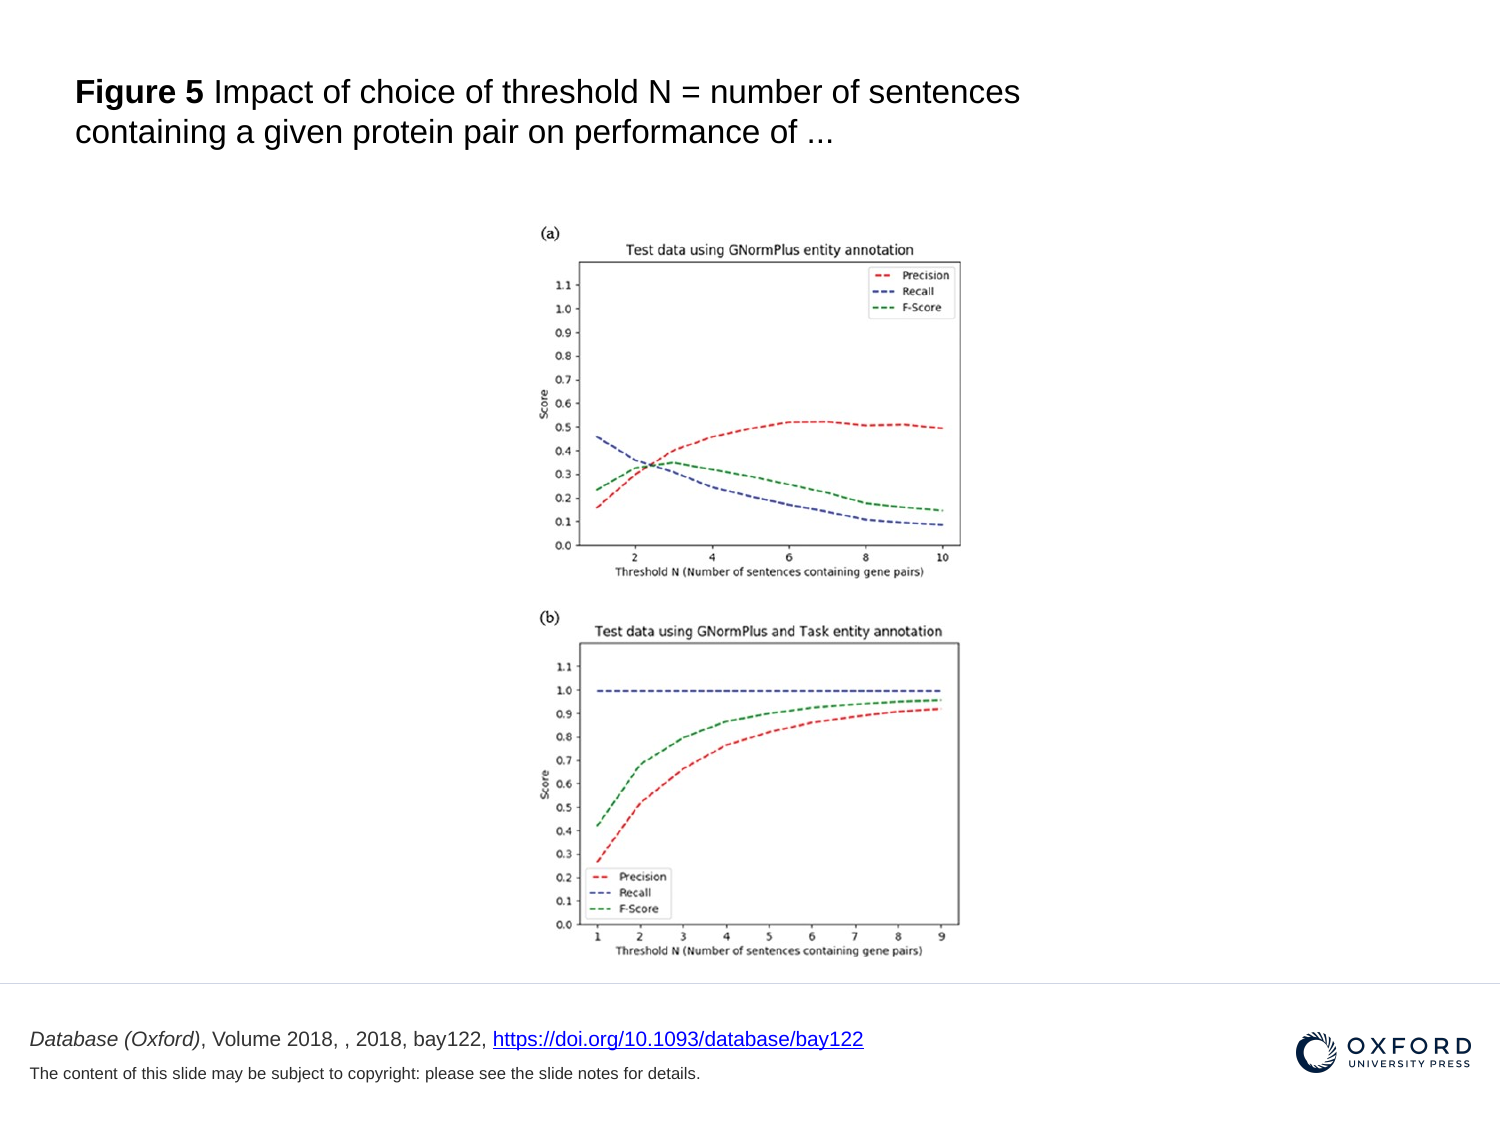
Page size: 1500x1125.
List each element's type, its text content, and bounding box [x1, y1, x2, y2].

picture [539, 224, 961, 957]
picture [1296, 1032, 1471, 1073]
title Figure 5 Impact of choice of threshold N = number of sentences containing a given protein pair on performance of ... [75, 69, 1078, 171]
footer Database (Oxford), Volume 2018, , 2018, bay122, https://doi.org/10.1093/database/bay122 The content of this slide may be subject to copyright: please see the slide notes for details. [0, 983, 1260, 1125]
